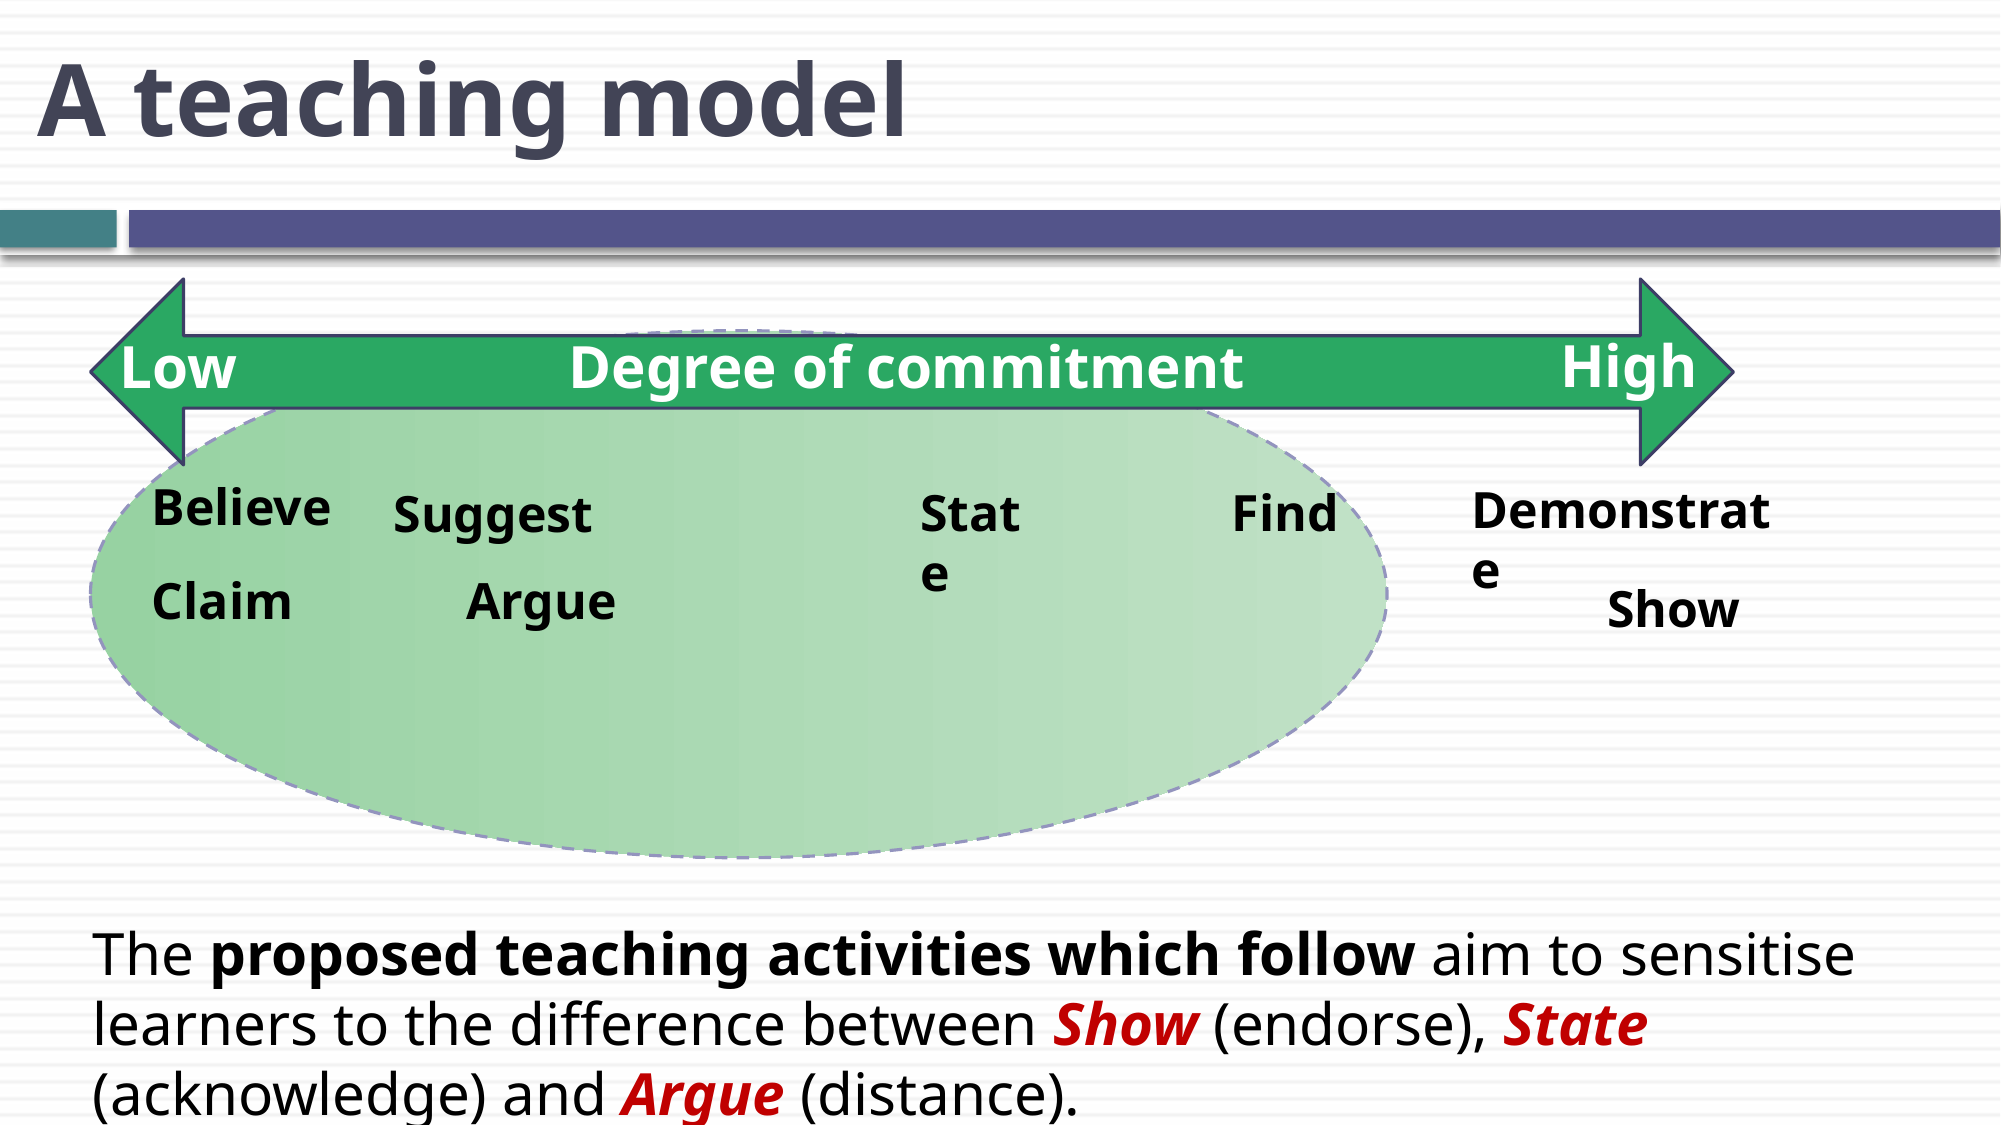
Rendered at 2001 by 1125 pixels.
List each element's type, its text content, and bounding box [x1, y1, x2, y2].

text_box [90, 278, 1804, 859]
text_box The proposed teaching activities which follow aim to sensitise learners to the difference between Show (endorse), State (acknowledge) and Argue (distance). [78, 909, 1969, 1125]
title A teaching model [22, 15, 1806, 178]
